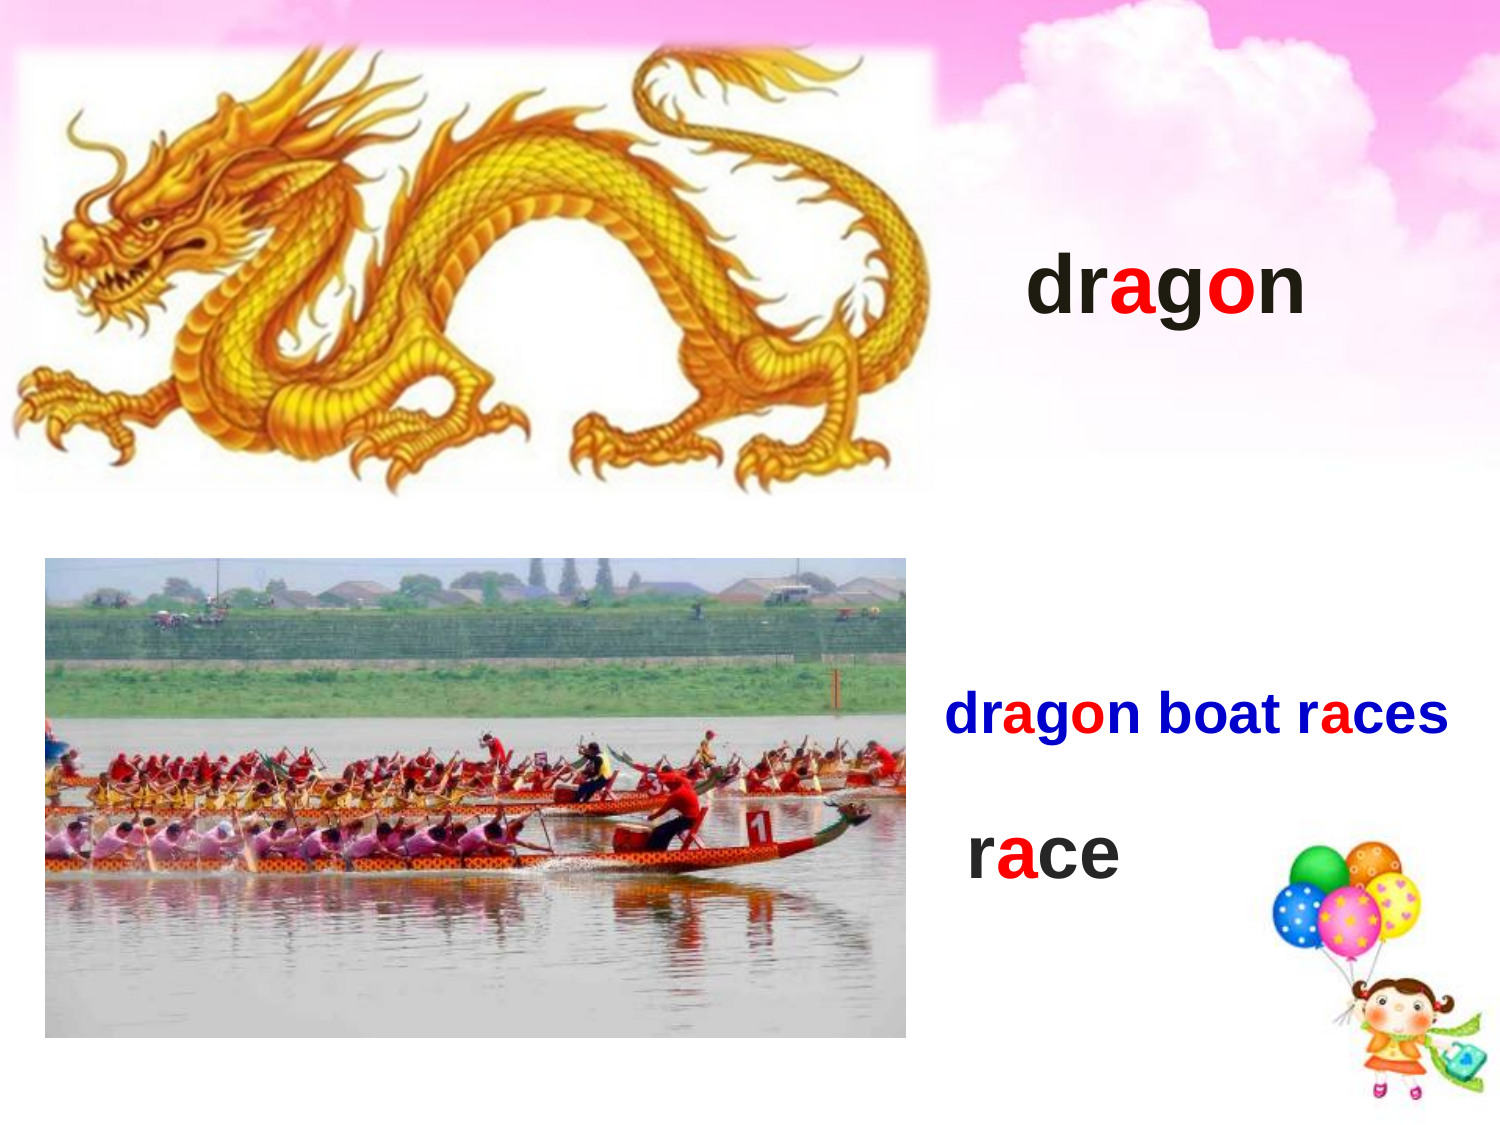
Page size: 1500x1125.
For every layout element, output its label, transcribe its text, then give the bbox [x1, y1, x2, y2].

text_box race [952, 795, 1216, 901]
text_box dragon boat races [929, 667, 1466, 753]
picture [0, 0, 1500, 1125]
text_box dragon [1011, 222, 1384, 338]
